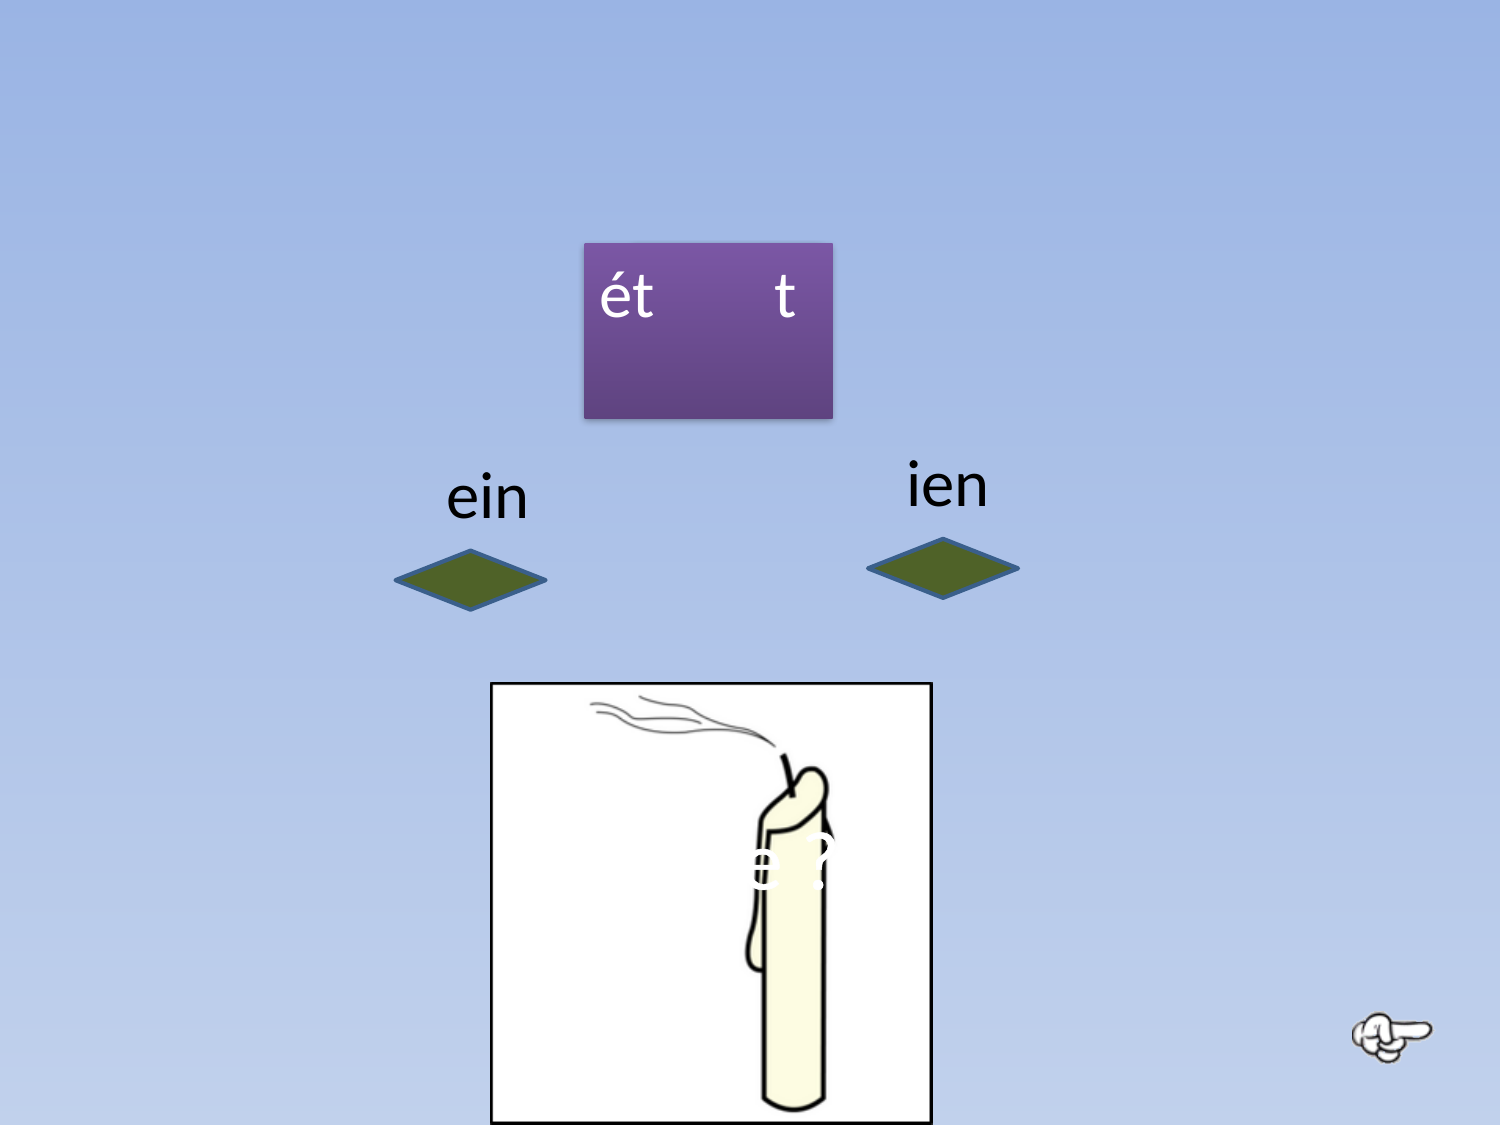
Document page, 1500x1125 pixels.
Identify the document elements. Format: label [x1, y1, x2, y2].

picture [489, 682, 933, 1125]
text_box [0, 0, 1500, 1125]
picture [1352, 1011, 1470, 1067]
text_box [393, 548, 548, 612]
text_box [865, 536, 1021, 600]
